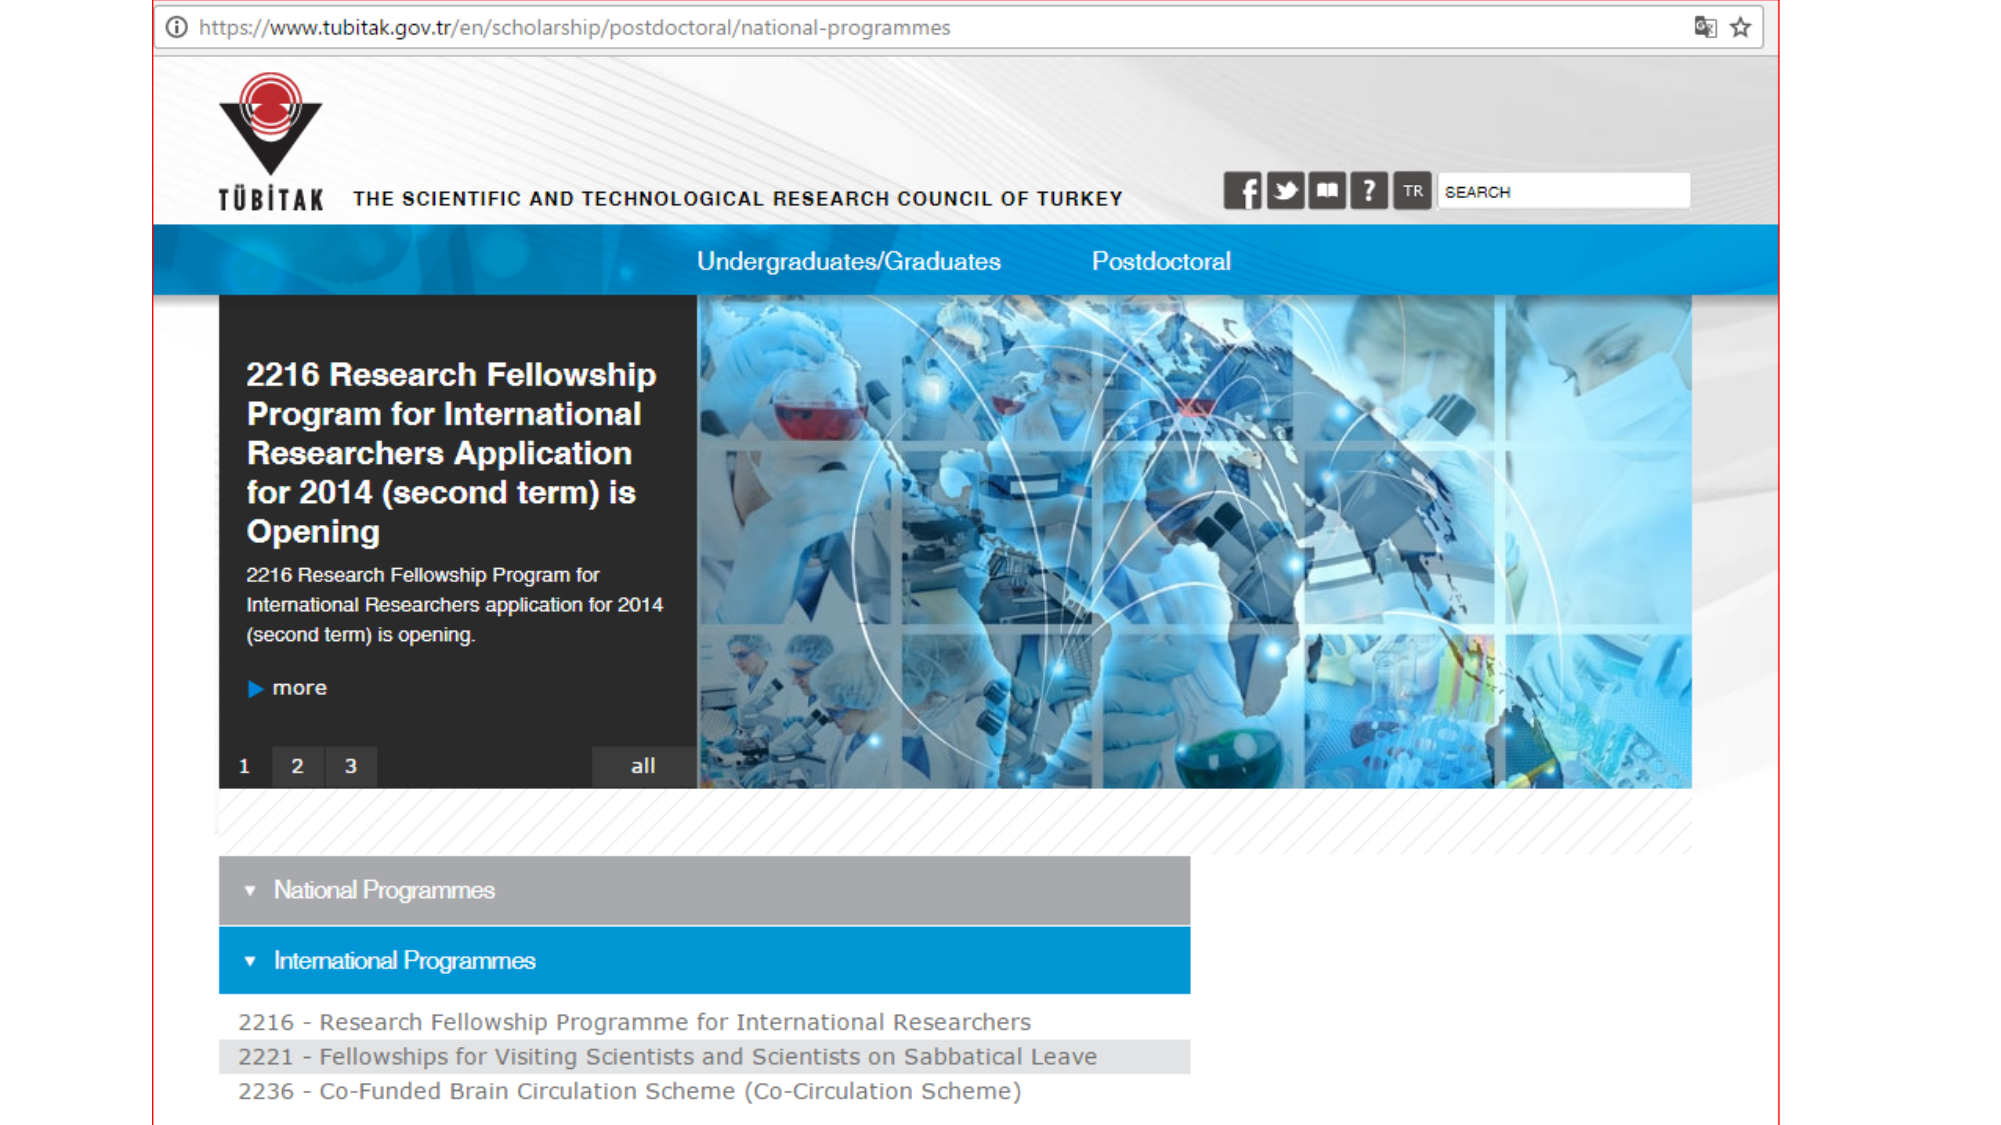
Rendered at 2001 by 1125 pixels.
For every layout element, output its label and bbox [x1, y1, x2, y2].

picture [151, 0, 1780, 1125]
